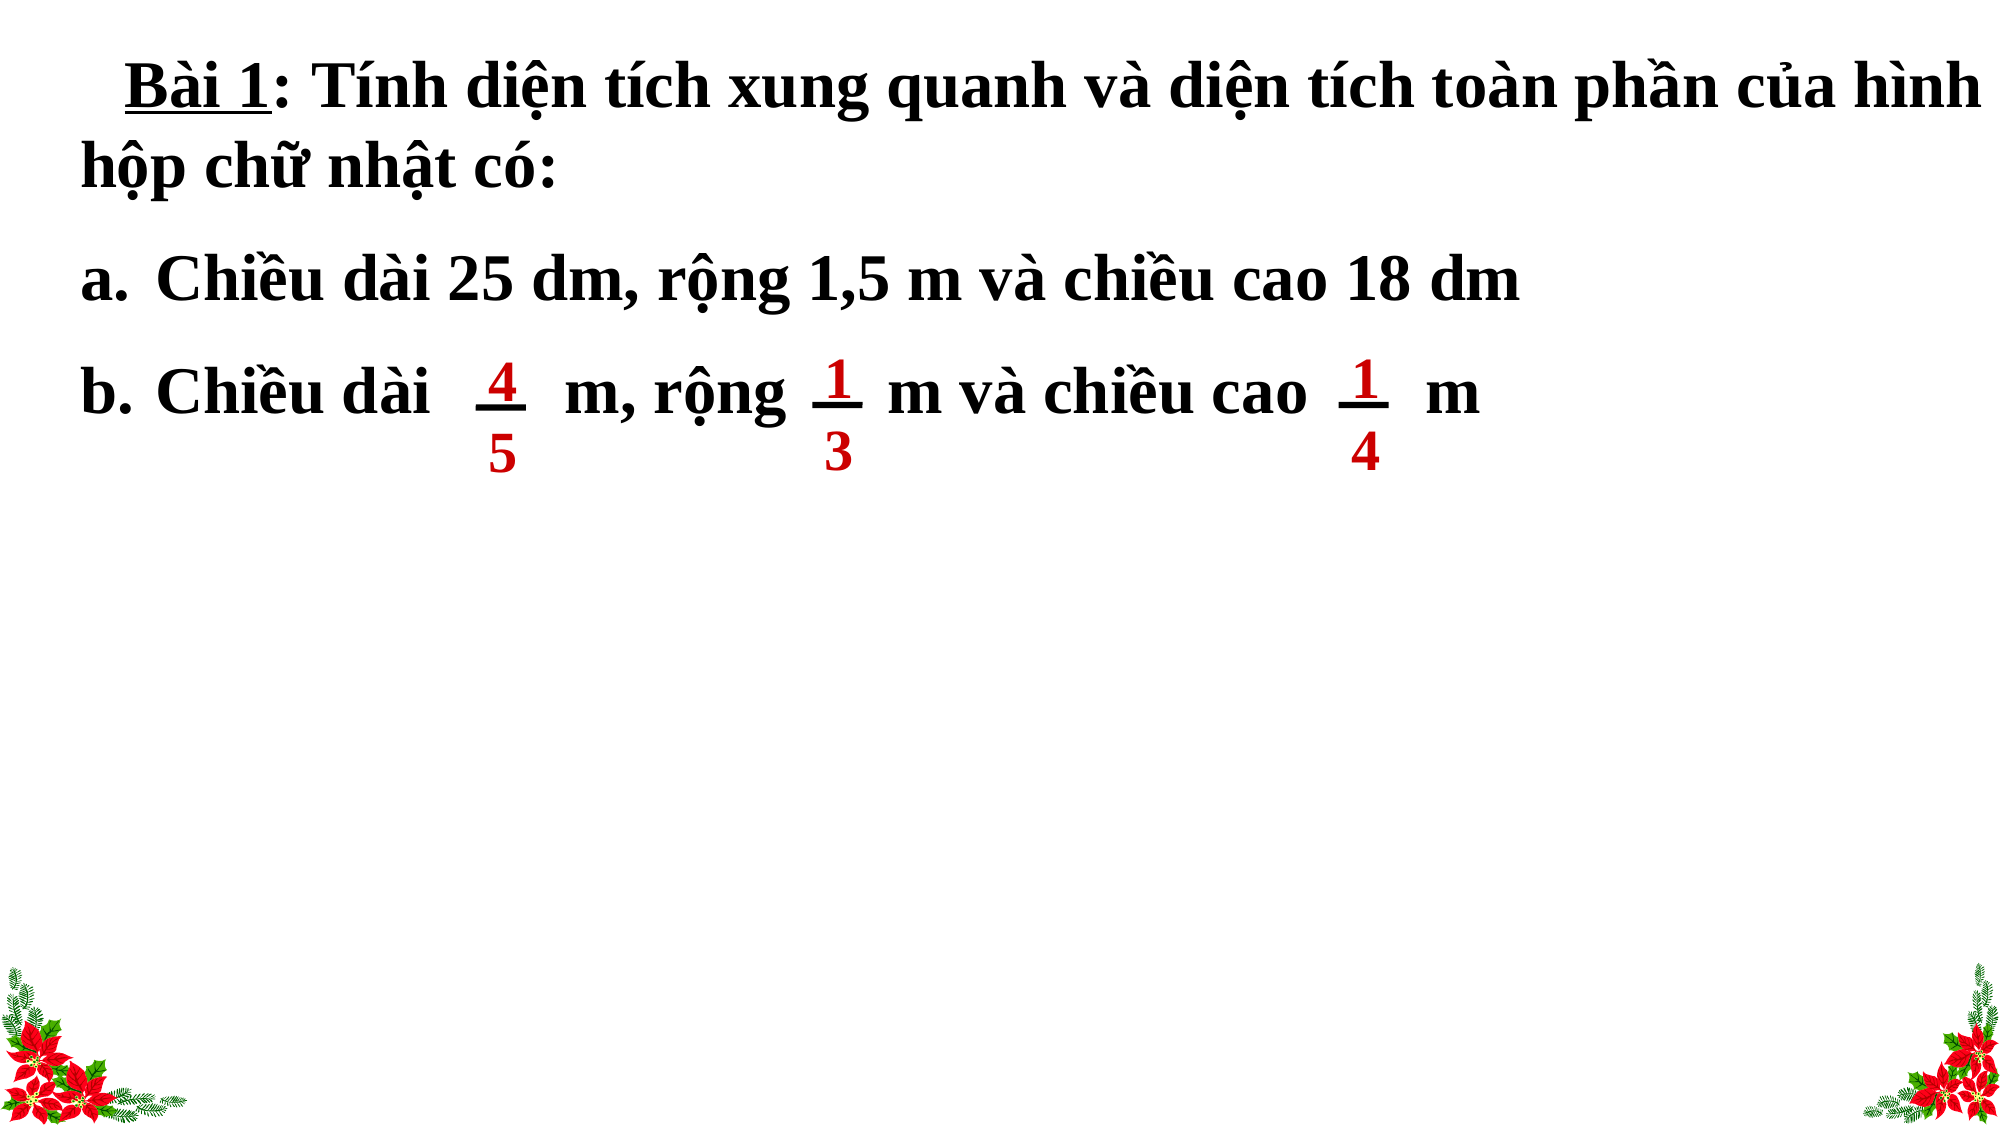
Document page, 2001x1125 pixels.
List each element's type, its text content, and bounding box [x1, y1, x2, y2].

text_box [1336, 332, 1389, 497]
picture [14, 952, 173, 1125]
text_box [810, 332, 863, 497]
text_box Bài 1: Tính diện tích xung quanh và diện tích toàn phần của hình hộp chữ nhật có: Chiều dài 25 dm, rộng 1,5 m và chiều cao 18 dm Chiều dài m, rộng m và chiều cao m [65, 33, 2000, 435]
picture [1862, 962, 2000, 1125]
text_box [473, 335, 526, 500]
